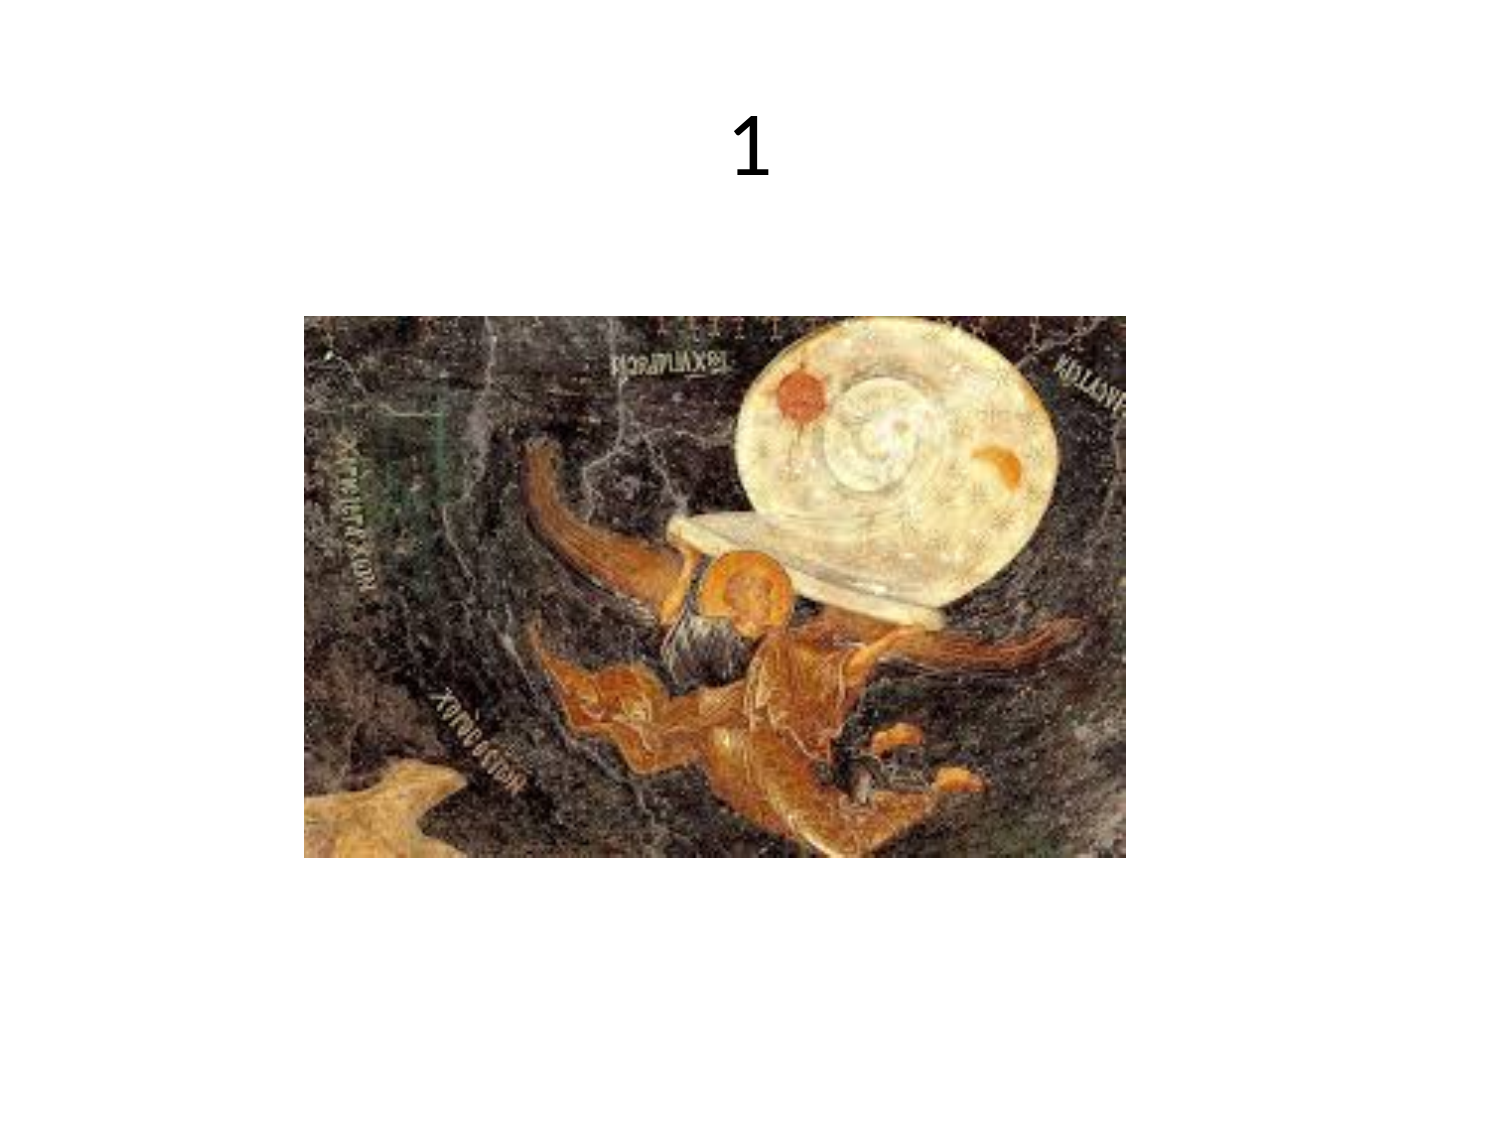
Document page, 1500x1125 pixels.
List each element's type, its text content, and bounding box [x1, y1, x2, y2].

title 1 [75, 45, 1425, 233]
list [304, 316, 1127, 859]
